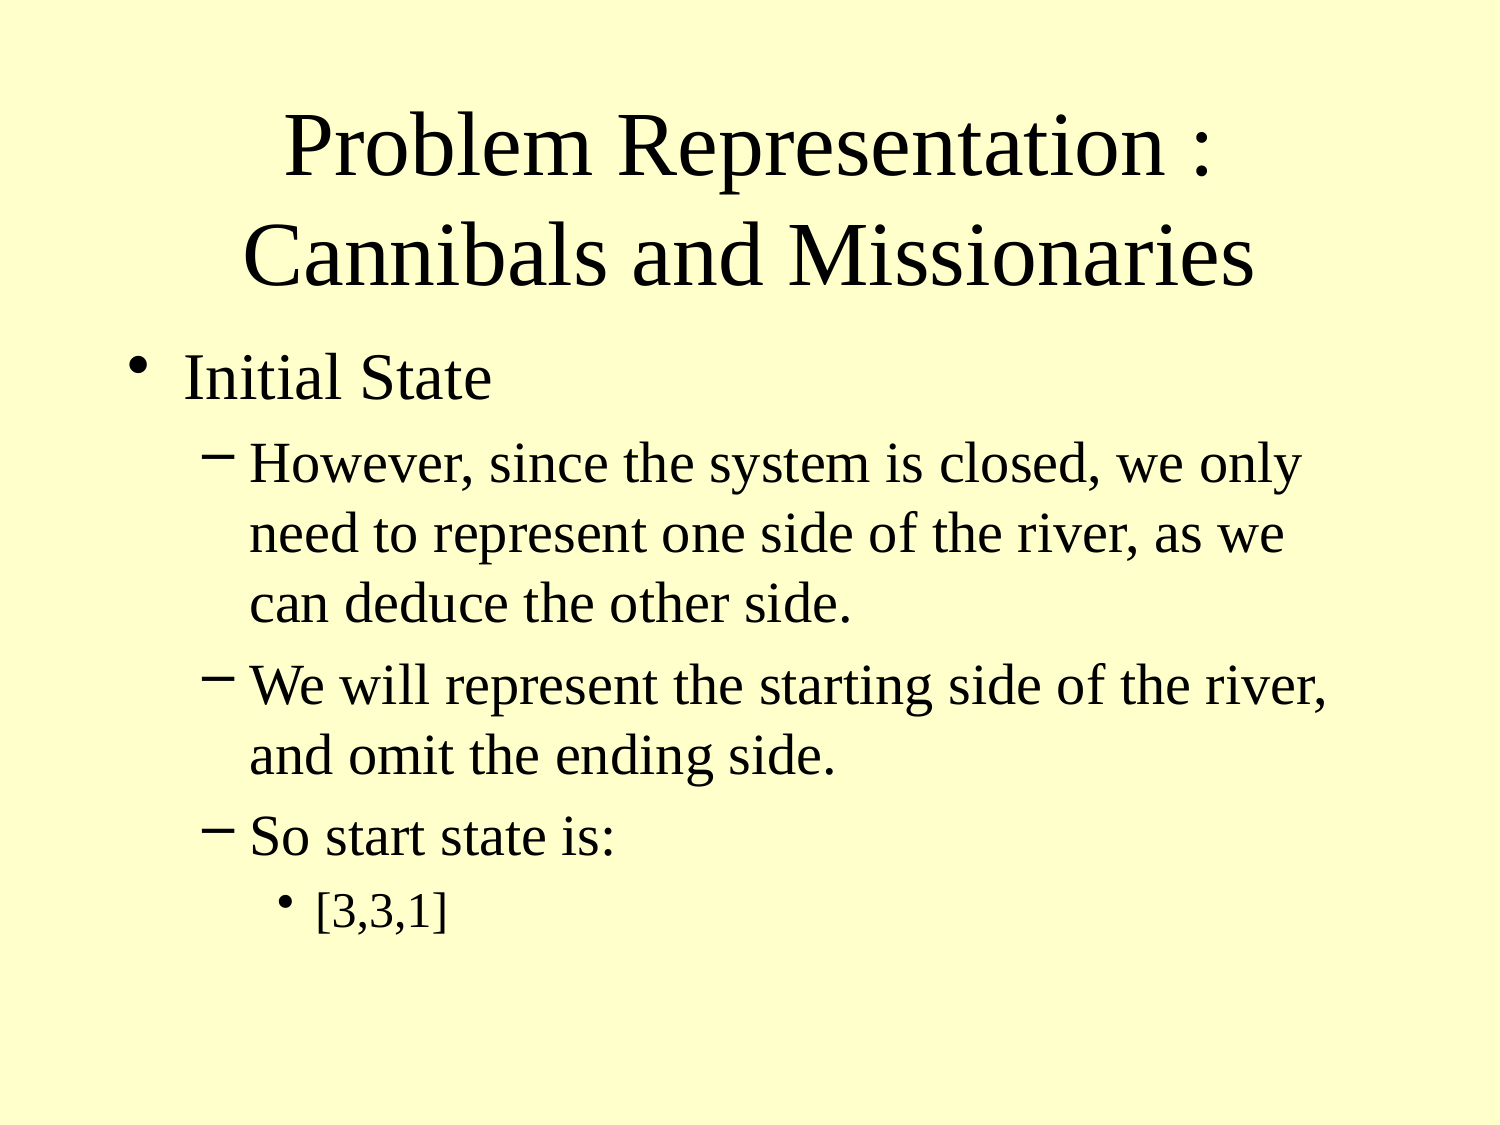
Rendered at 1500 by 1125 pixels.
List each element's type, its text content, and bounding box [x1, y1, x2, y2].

title Problem Representation : Cannibals and Missionaries [112, 99, 1388, 288]
list Initial State However, since the system is closed, we only need to represent one side of the river, as we can deduce the other side. We will represent the starting side of the river, and omit the ending side. So start state is: [3,3,1] [112, 324, 1388, 1000]
